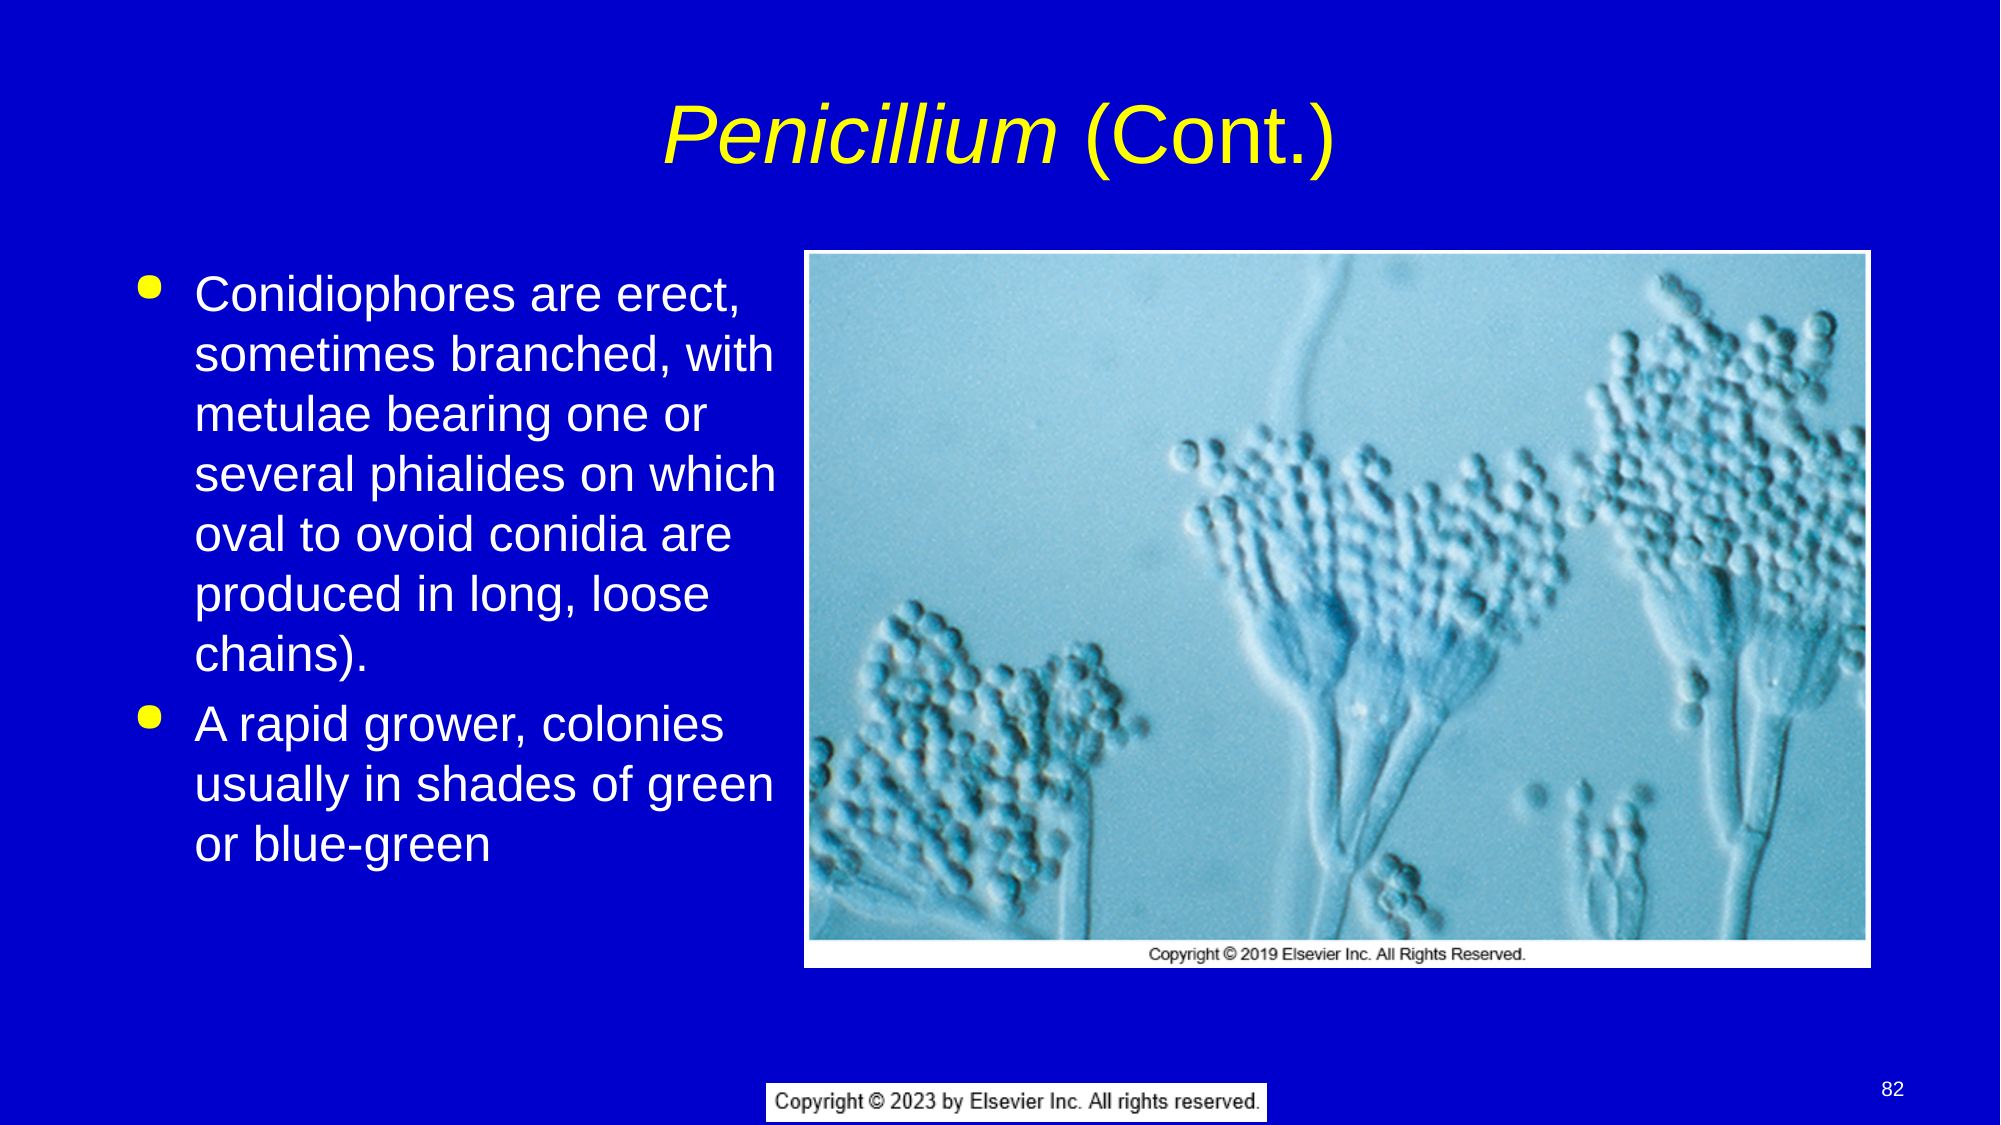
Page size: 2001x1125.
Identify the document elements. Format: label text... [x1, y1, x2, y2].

title Penicillium (Cont.) [137, 59, 1863, 200]
list Conidiophores are erect, sometimes branched, with metulae bearing one or several phialides on which oval to ovoid conidia are produced in long, loose chains). A rapid grower, colonies usually in shades of green or blue-green [122, 253, 810, 993]
picture [766, 1083, 1267, 1122]
picture [803, 250, 1872, 969]
